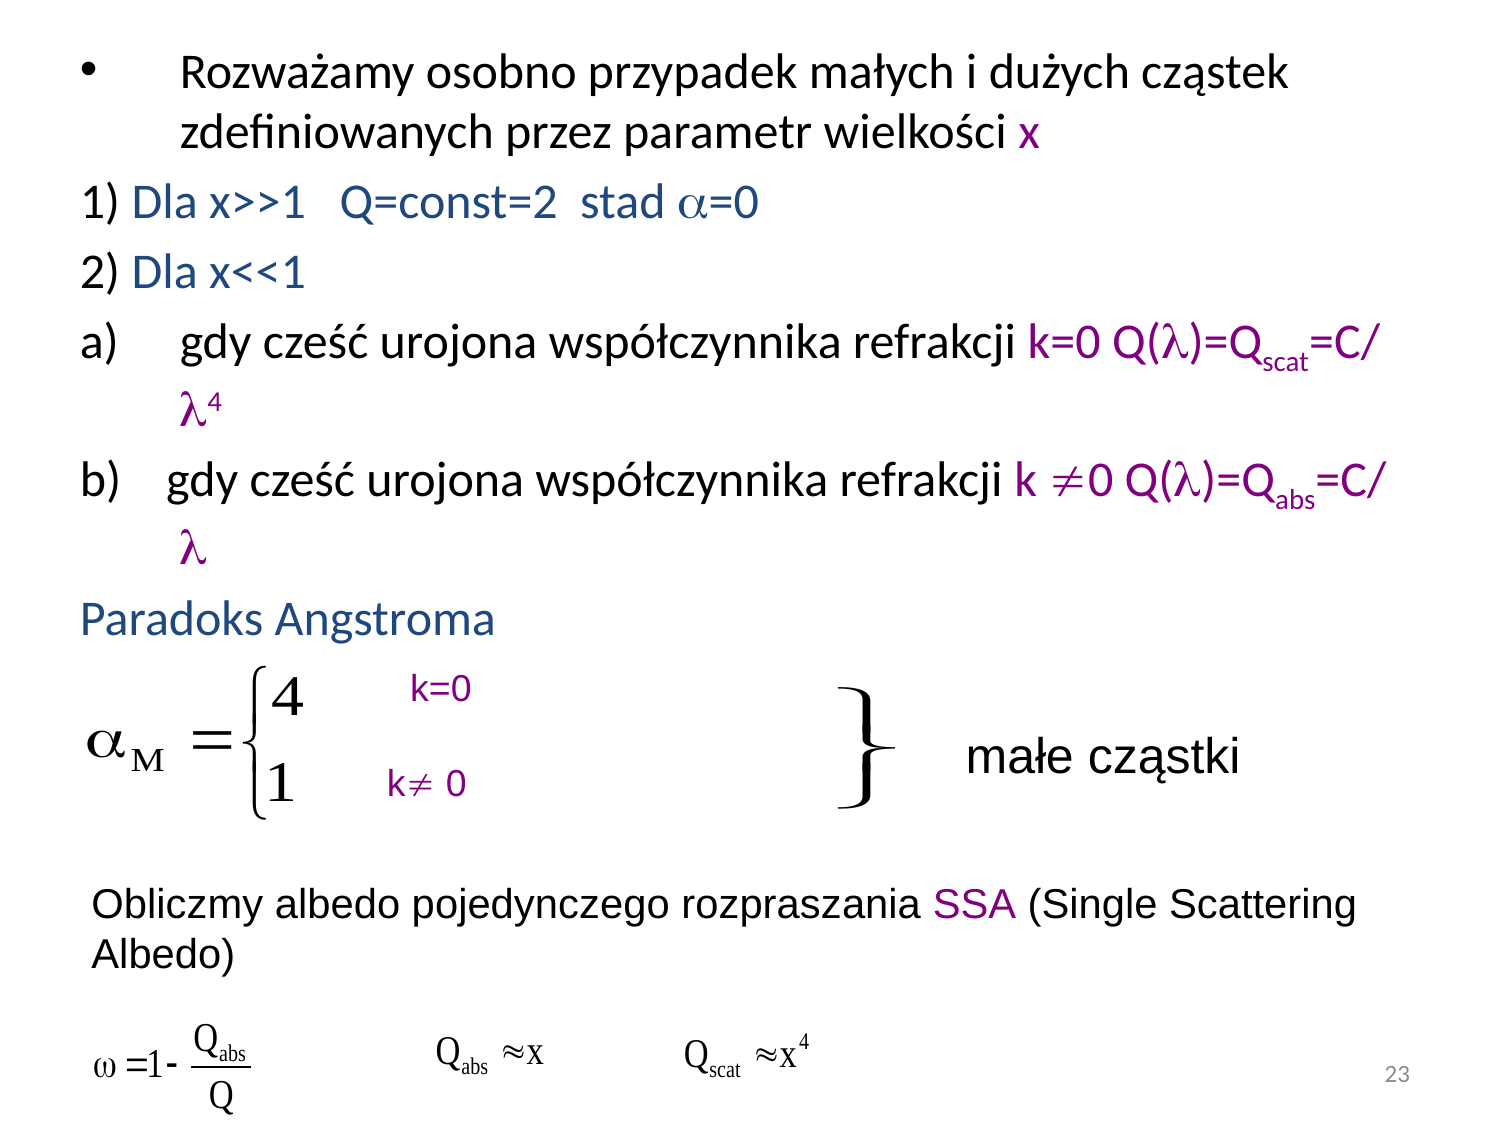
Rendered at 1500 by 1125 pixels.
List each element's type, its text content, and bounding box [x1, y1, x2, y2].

text_box k 0 [372, 751, 720, 812]
text_box k=0 [395, 656, 680, 717]
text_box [725, 680, 932, 817]
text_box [76, 656, 314, 830]
slide_number 23 [1074, 1042, 1425, 1103]
text_box Obliczmy albedo pojedynczego rozpraszania SSA (Single Scattering Albedo) [76, 869, 1471, 985]
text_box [88, 1011, 258, 1125]
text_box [430, 1022, 552, 1085]
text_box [678, 1022, 815, 1089]
text_box małe cząstki [950, 716, 1376, 791]
list Rozważamy osobno przypadek małych i dużych cząstek zdefiniowanych przez parametr wielkości x 1) Dla x>>1 Q=const=2 stad =0 2) Dla x<<1 gdy cześć urojona współczynnika refrakcji k=0 Q()=Qscat=C/ 4 b) gdy cześć urojona współczynnika refrakcji k 0 Q()=Qabs=C/  Paradoks Angstroma [64, 31, 1415, 669]
